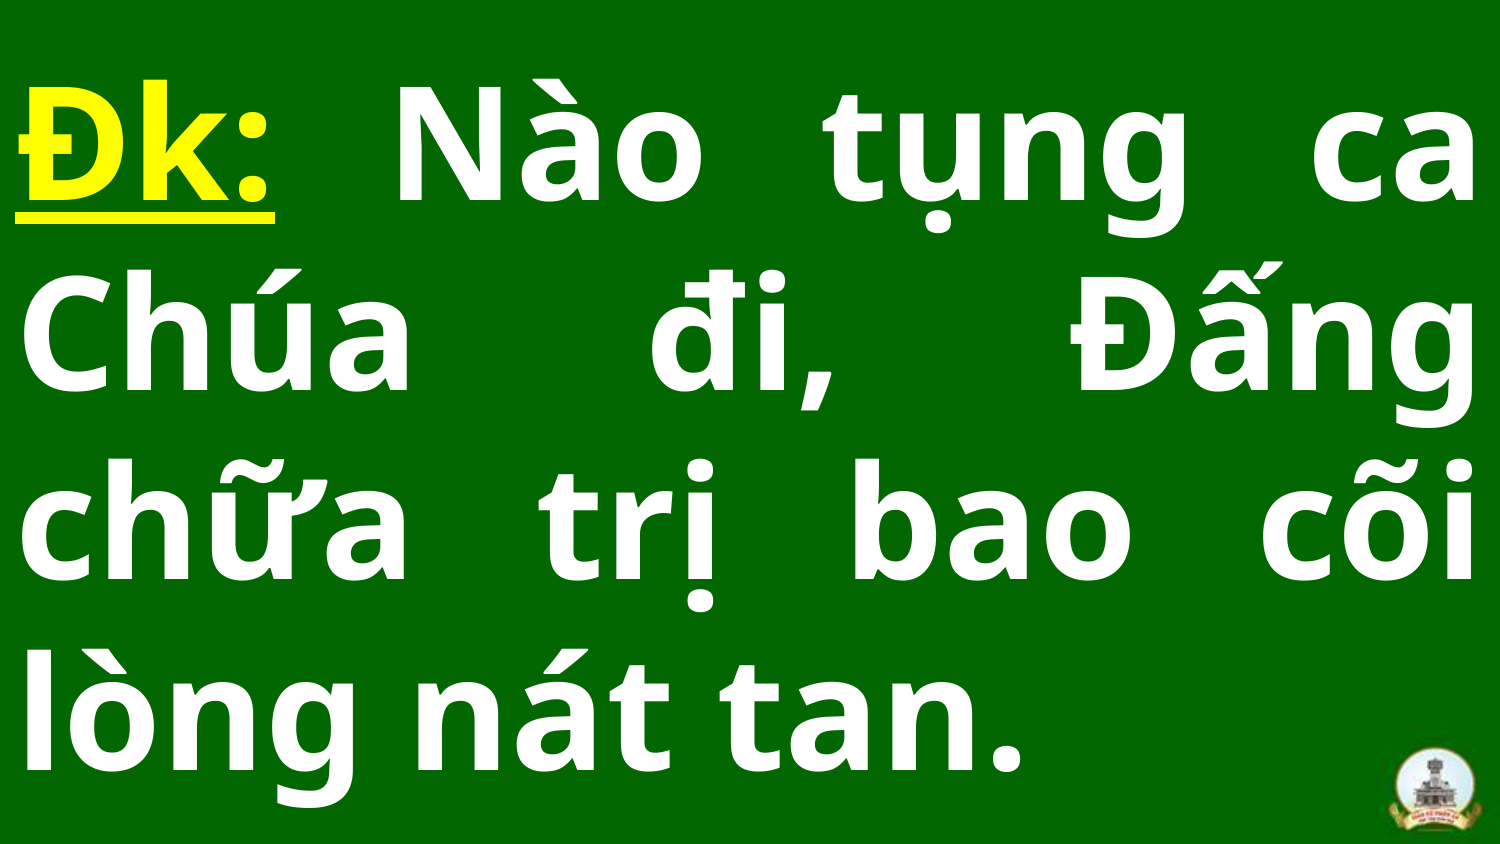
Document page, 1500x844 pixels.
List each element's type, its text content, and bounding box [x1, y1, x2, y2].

title Đk: Nào tụng ca Chúa đi, Đấng chữa trị bao cõi lòng nát tan. [0, 0, 1500, 844]
